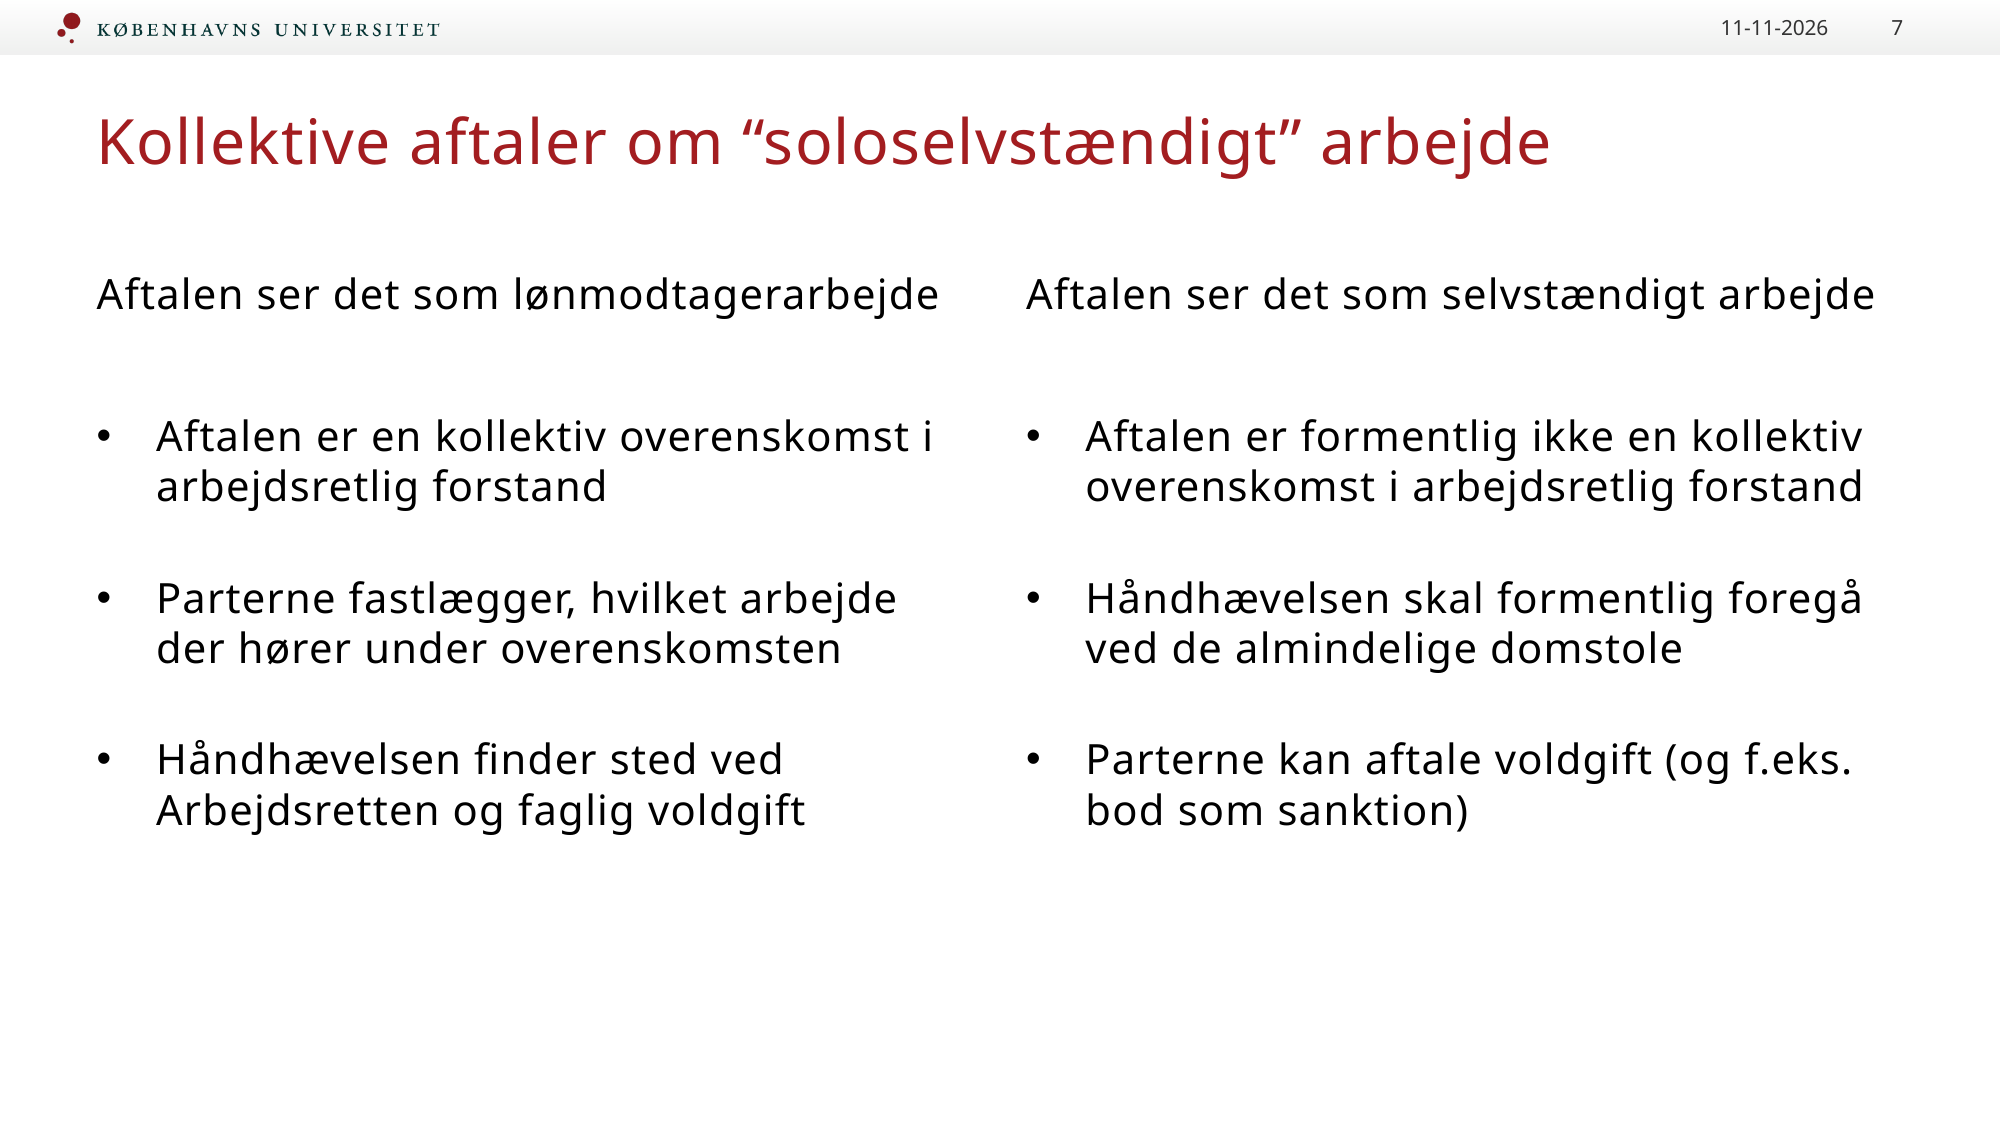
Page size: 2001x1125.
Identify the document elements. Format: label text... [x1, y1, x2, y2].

picture [91, 15, 476, 42]
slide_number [1694, 14, 1829, 43]
slide_number 7 [1840, 14, 1904, 43]
list Aftalen ser det som lønmodtagerarbejde Aftalen er en kollektiv overenskomst i arbejdsretlig forstand Parterne fastlægger, hvilket arbejde der hører under overenskomsten Håndhævelsen finder sted ved Arbejdsretten og faglig voldgift [96, 268, 976, 1036]
list Aftalen ser det som selvstændigt arbejde Aftalen er formentlig ikke en kollektiv overenskomst i arbejdsretlig forstand Håndhævelsen skal formentlig foregå ved de almindelige domstole Parterne kan aftale voldgift (og f.eks. bod som sanktion) [1025, 268, 1905, 1036]
title Kollektive aftaler om “soloselvstændigt” arbejde [96, 101, 1904, 244]
